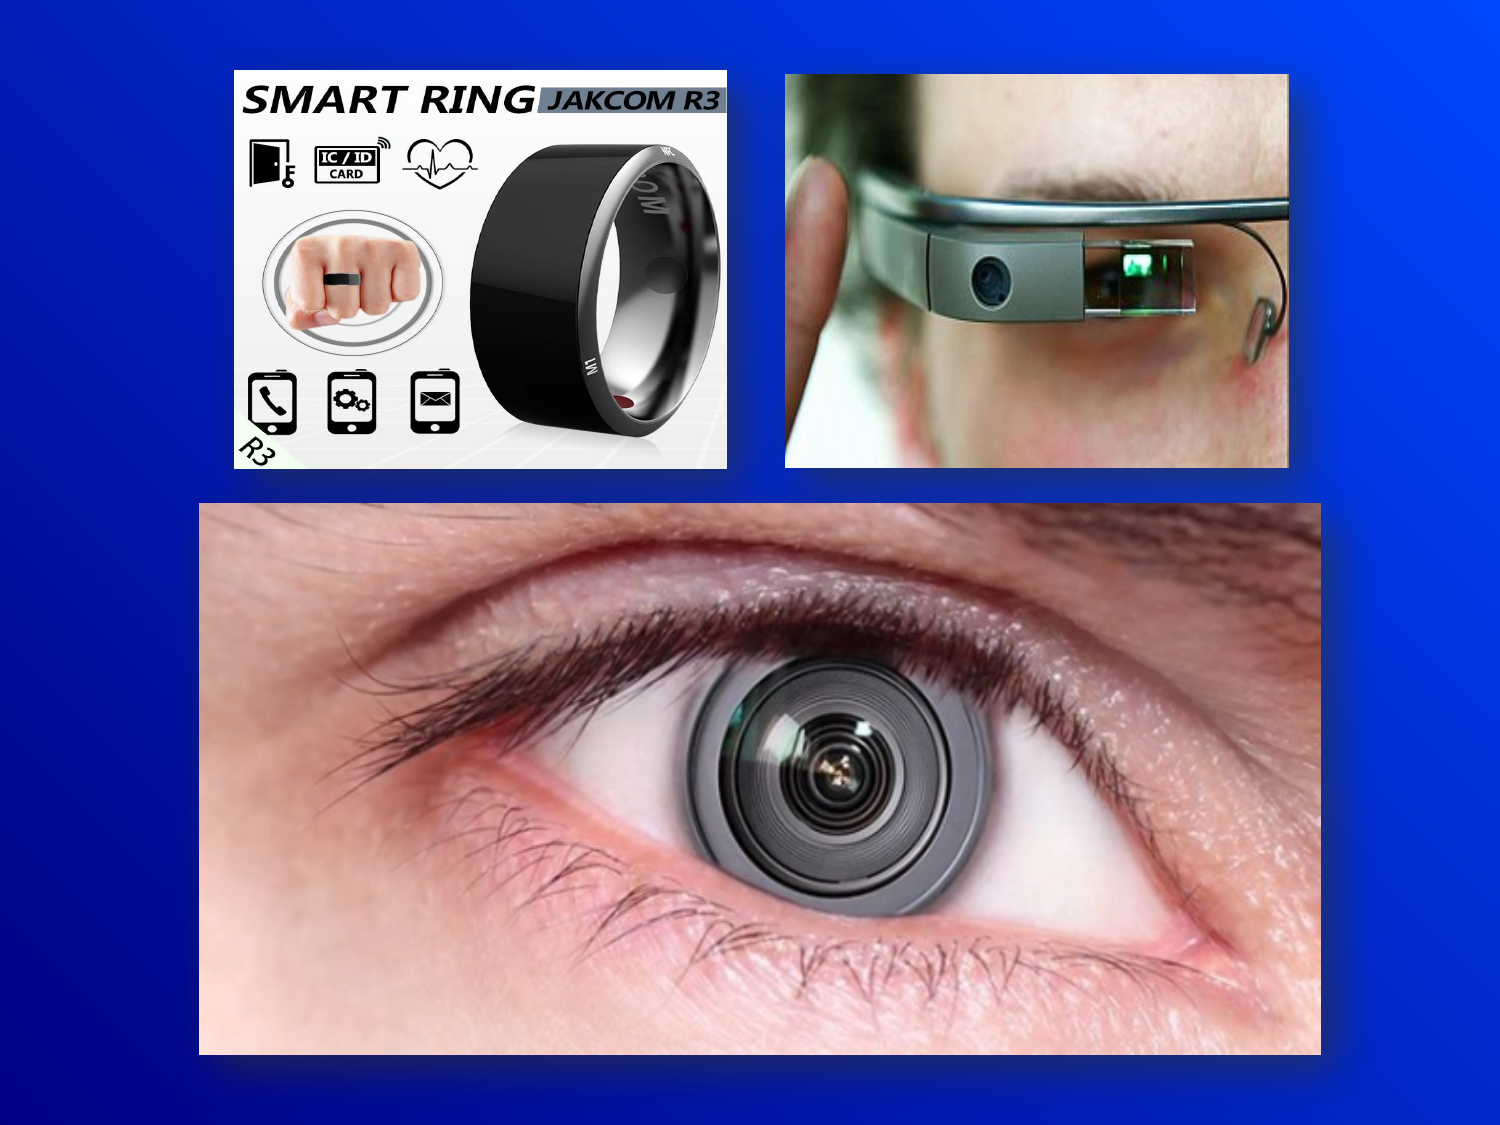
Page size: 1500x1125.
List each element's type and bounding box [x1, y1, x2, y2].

picture [234, 70, 727, 469]
picture [198, 503, 1322, 1055]
picture [784, 74, 1290, 468]
